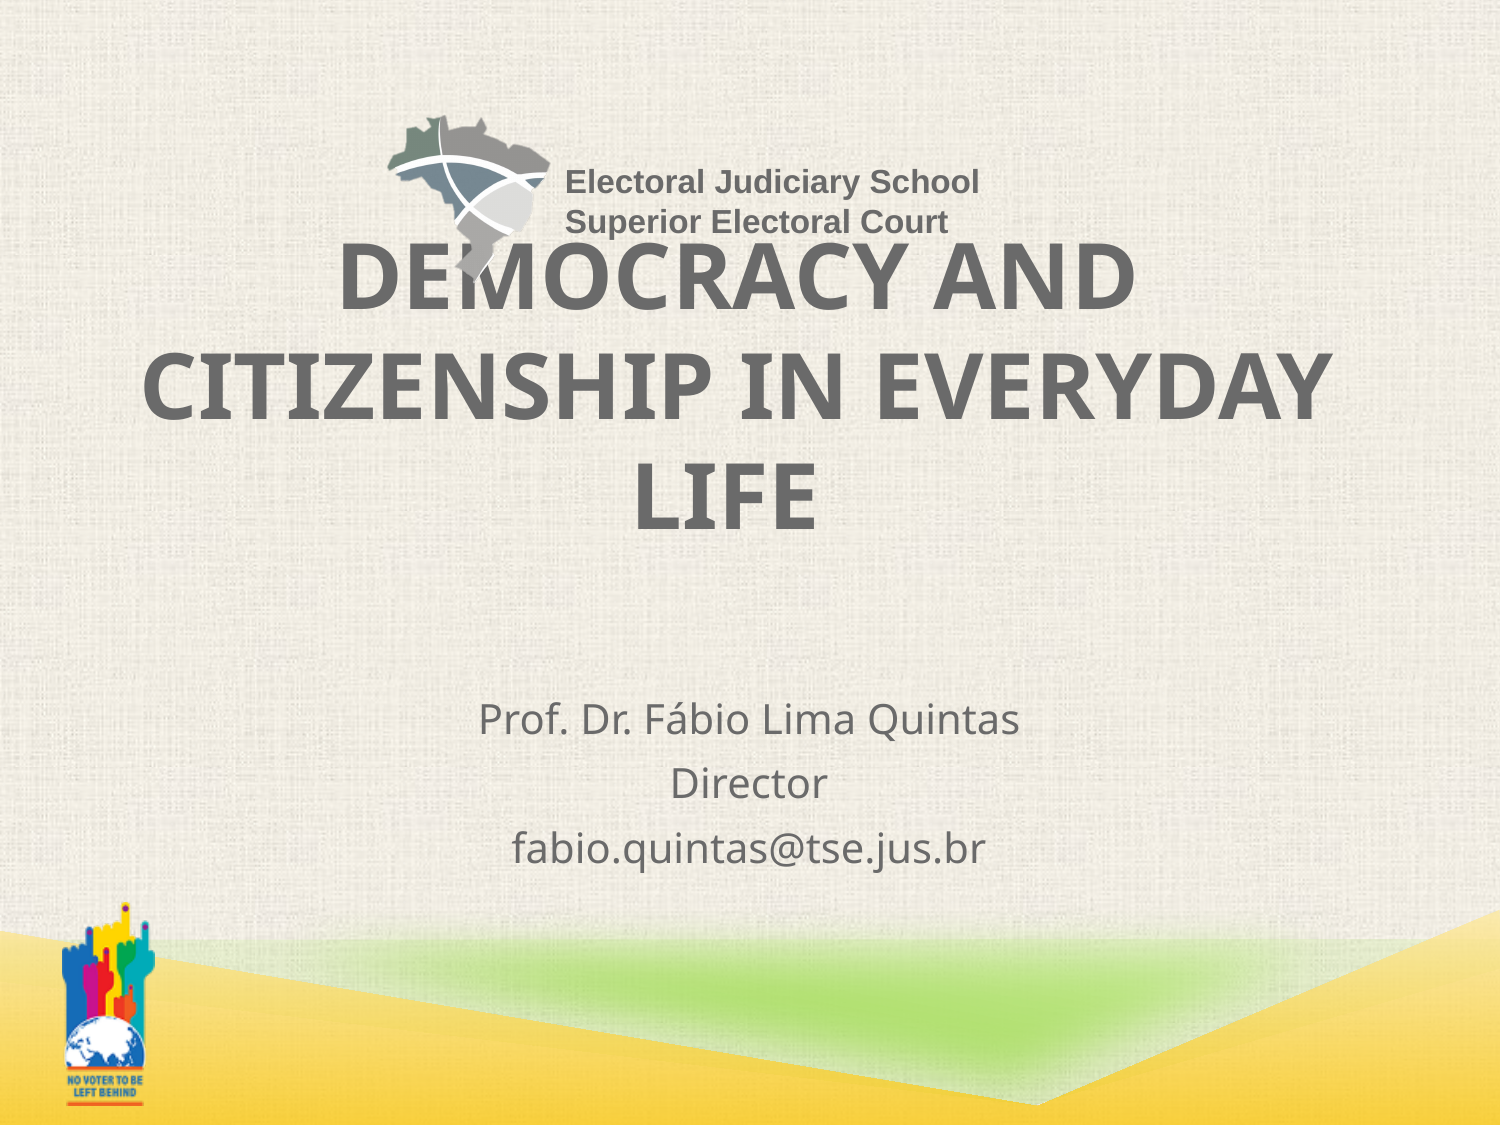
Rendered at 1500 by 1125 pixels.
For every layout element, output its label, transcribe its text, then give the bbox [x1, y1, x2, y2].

text_box [62, 514, 1413, 614]
picture [62, 902, 155, 1106]
subtitle Prof. Dr. Fábio Lima Quintas Director fabio.quintas@tse.jus.br [356, 685, 1142, 893]
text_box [381, 108, 1045, 291]
title Democracy and citizenship in everyday life [62, 326, 1413, 514]
